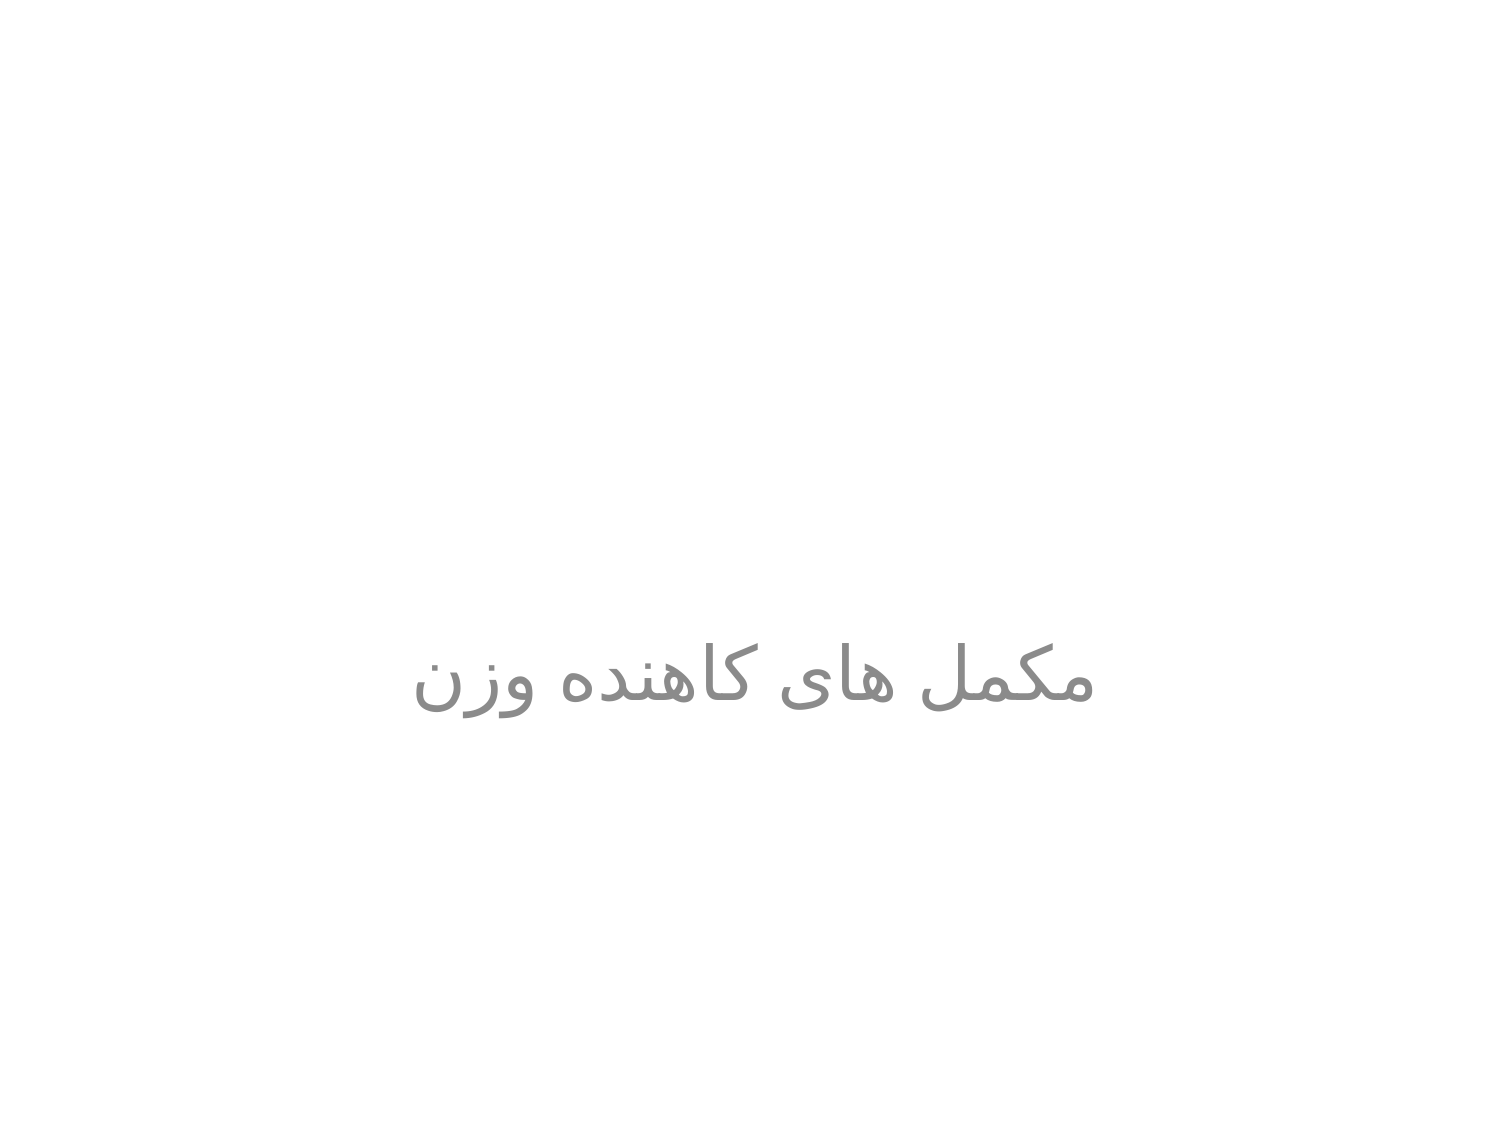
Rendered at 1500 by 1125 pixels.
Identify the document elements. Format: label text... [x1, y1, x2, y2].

list مکمل های کاهنده وزن [118, 476, 1394, 723]
